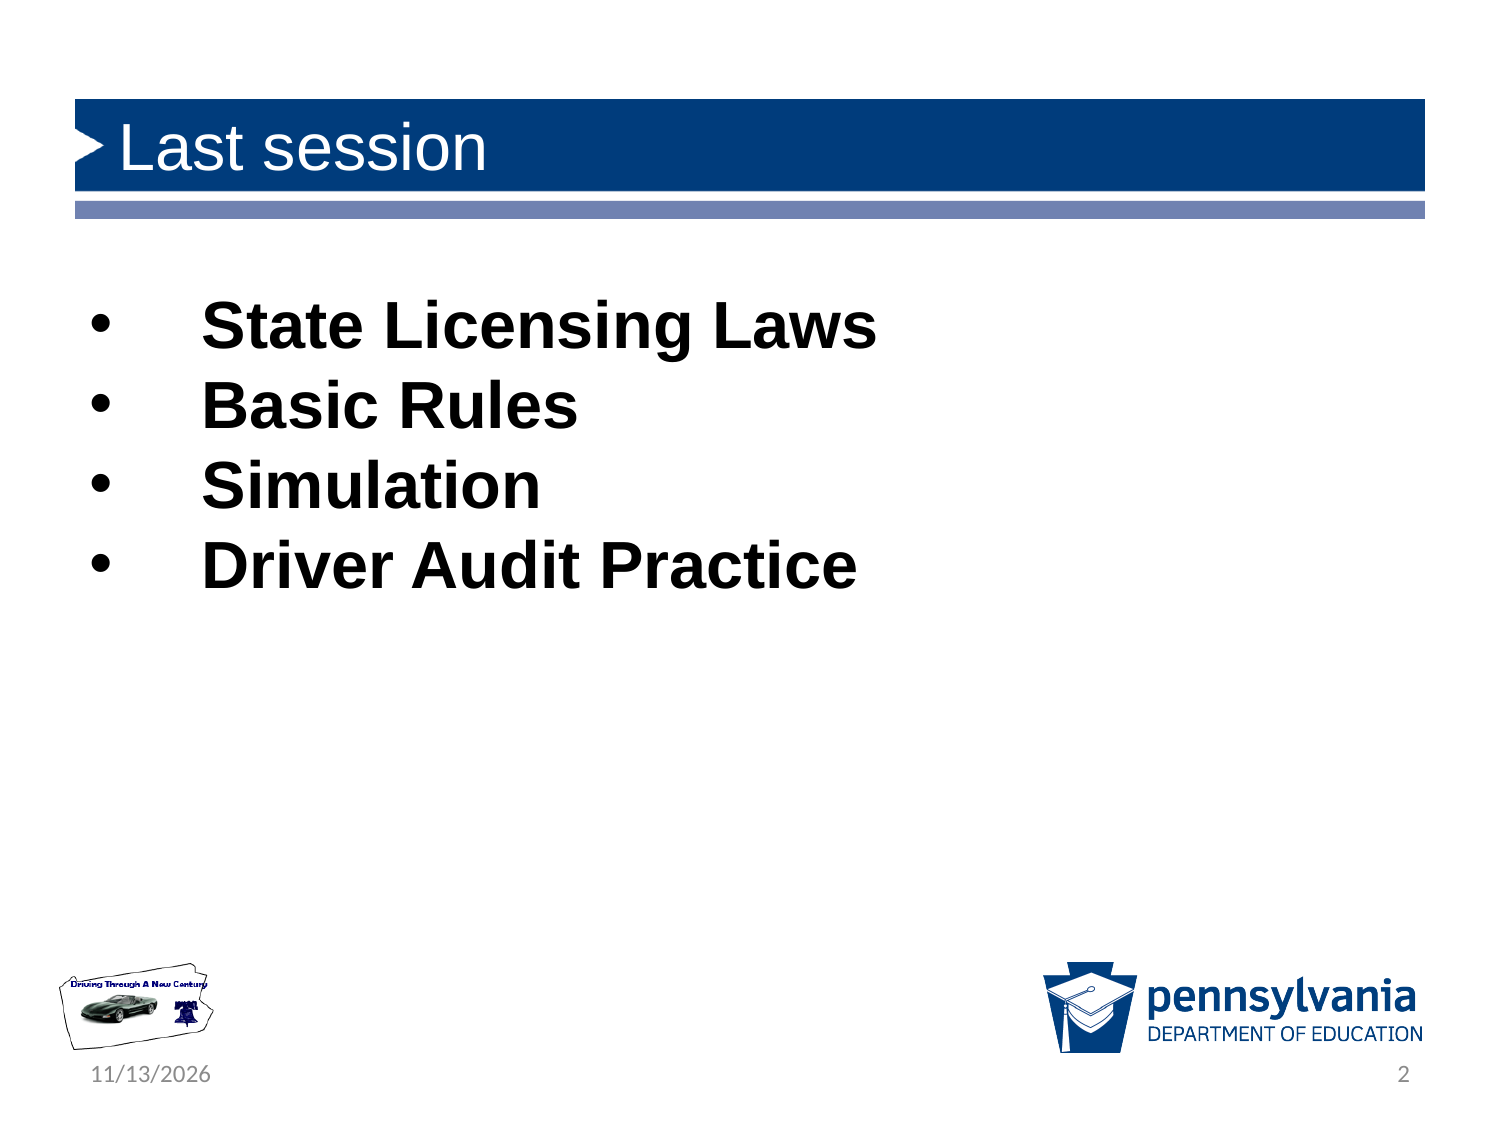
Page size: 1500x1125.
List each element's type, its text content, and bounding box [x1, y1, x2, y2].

picture [54, 954, 218, 1056]
title Last session [75, 50, 1425, 238]
slide_number 2 [1074, 1042, 1425, 1103]
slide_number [75, 1042, 425, 1103]
text_box State Licensing Laws Basic Rules Simulation Driver Audit Practice [75, 274, 1388, 610]
picture [1043, 962, 1422, 1053]
